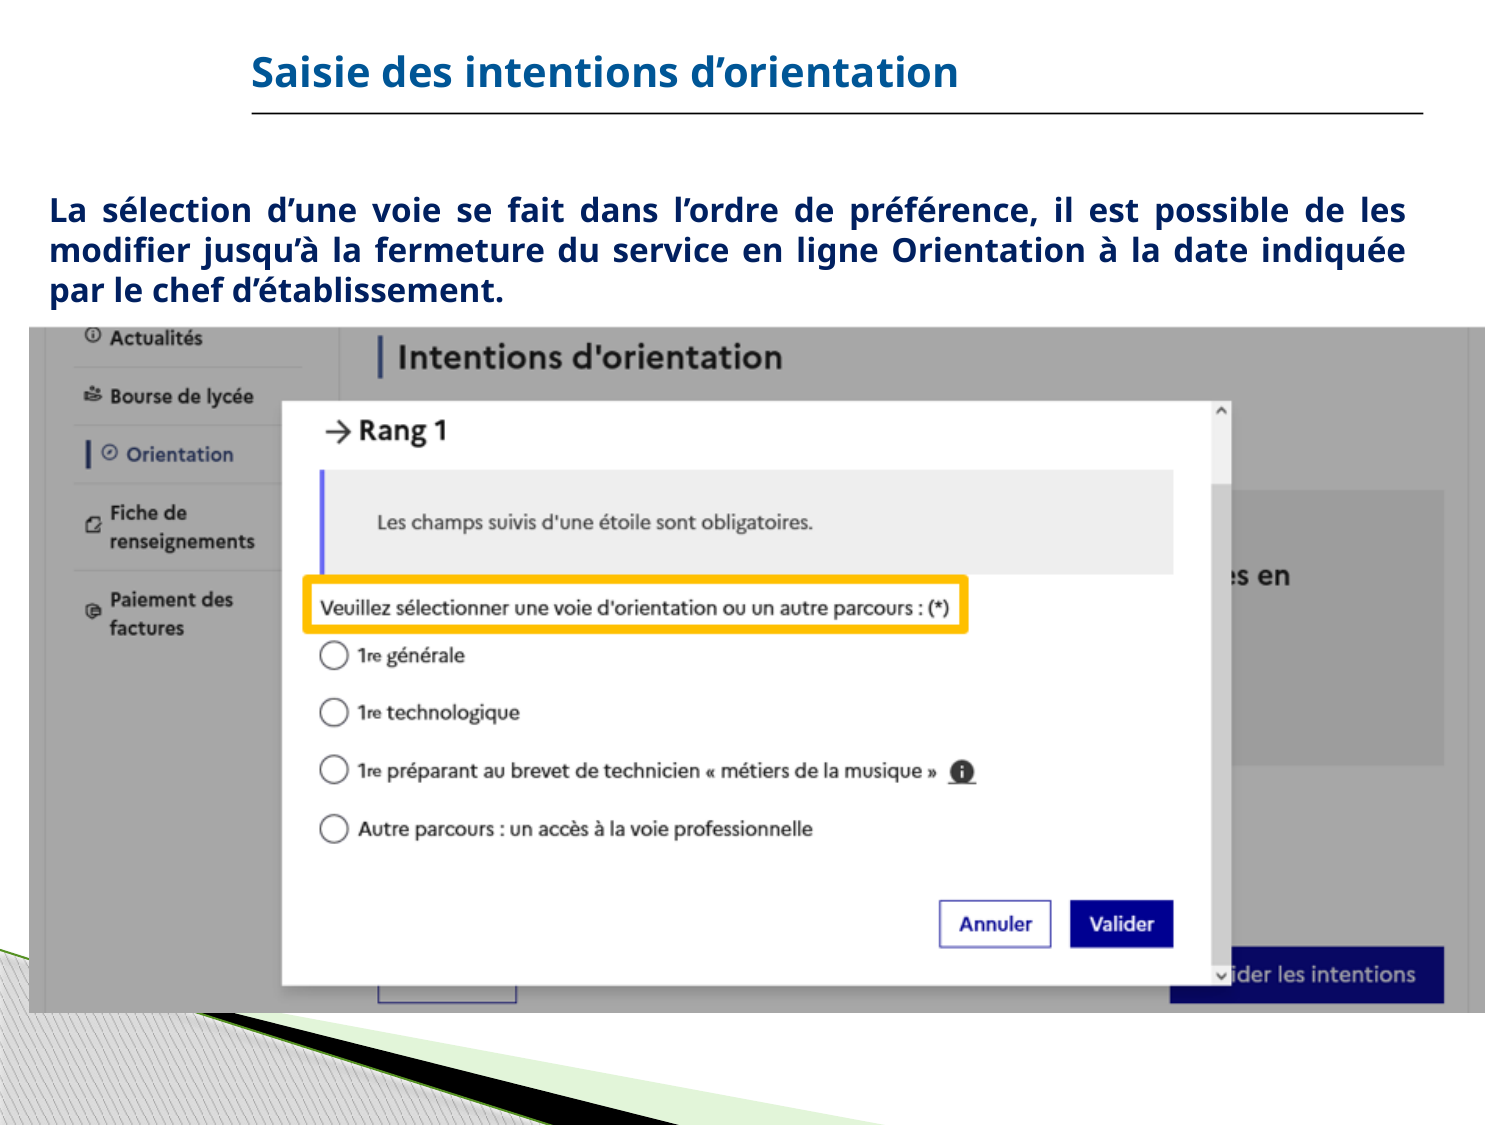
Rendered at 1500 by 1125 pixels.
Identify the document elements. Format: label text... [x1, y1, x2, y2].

picture [29, 326, 1485, 1013]
text_box Saisie des intentions d’orientation [251, 42, 1424, 114]
text_box La sélection d’une voie se fait dans l’ordre de préférence, il est possible de les modifier jusqu’à la fermeture du service en ligne Orientation à la date indiquée par le chef d’établissement. [29, 132, 1428, 326]
